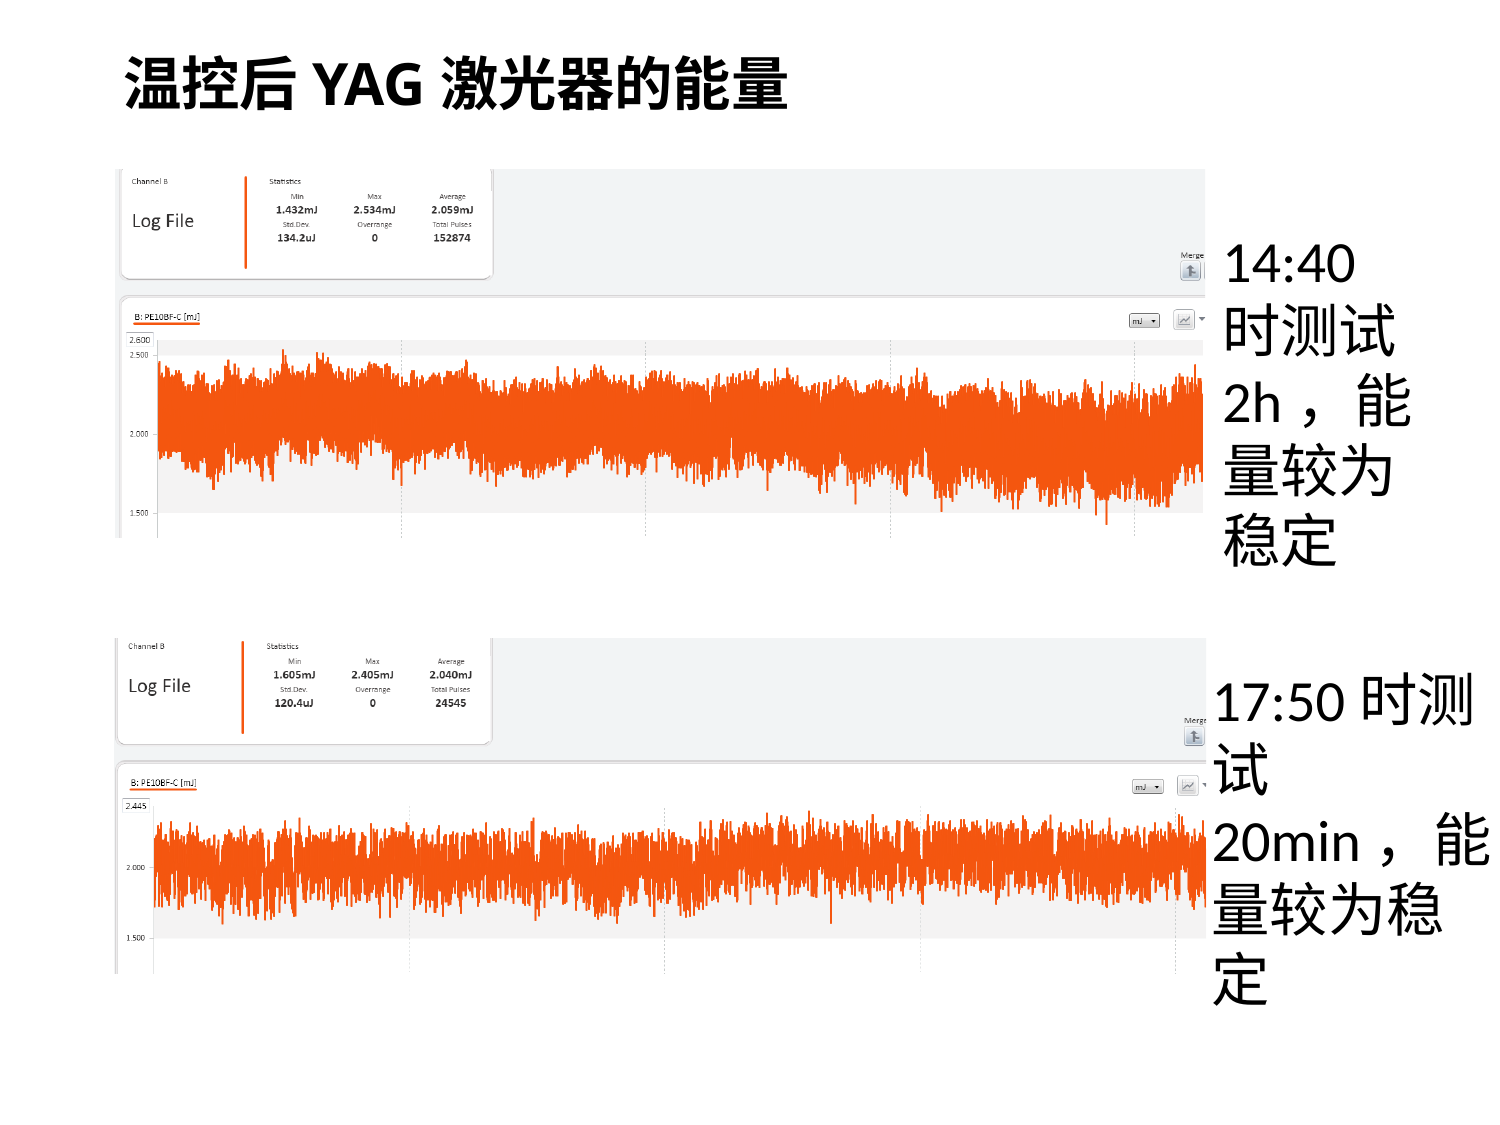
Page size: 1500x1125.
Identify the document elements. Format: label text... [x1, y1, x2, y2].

title 温控后YAG激光器的能量 [117, 43, 1412, 130]
text_box 14:40时测试2h，能量较为稳定 [1216, 218, 1430, 580]
picture [113, 637, 1207, 974]
picture [114, 169, 1206, 538]
text_box 17:50时测试20min，能量较为稳定 [1206, 657, 1500, 1020]
